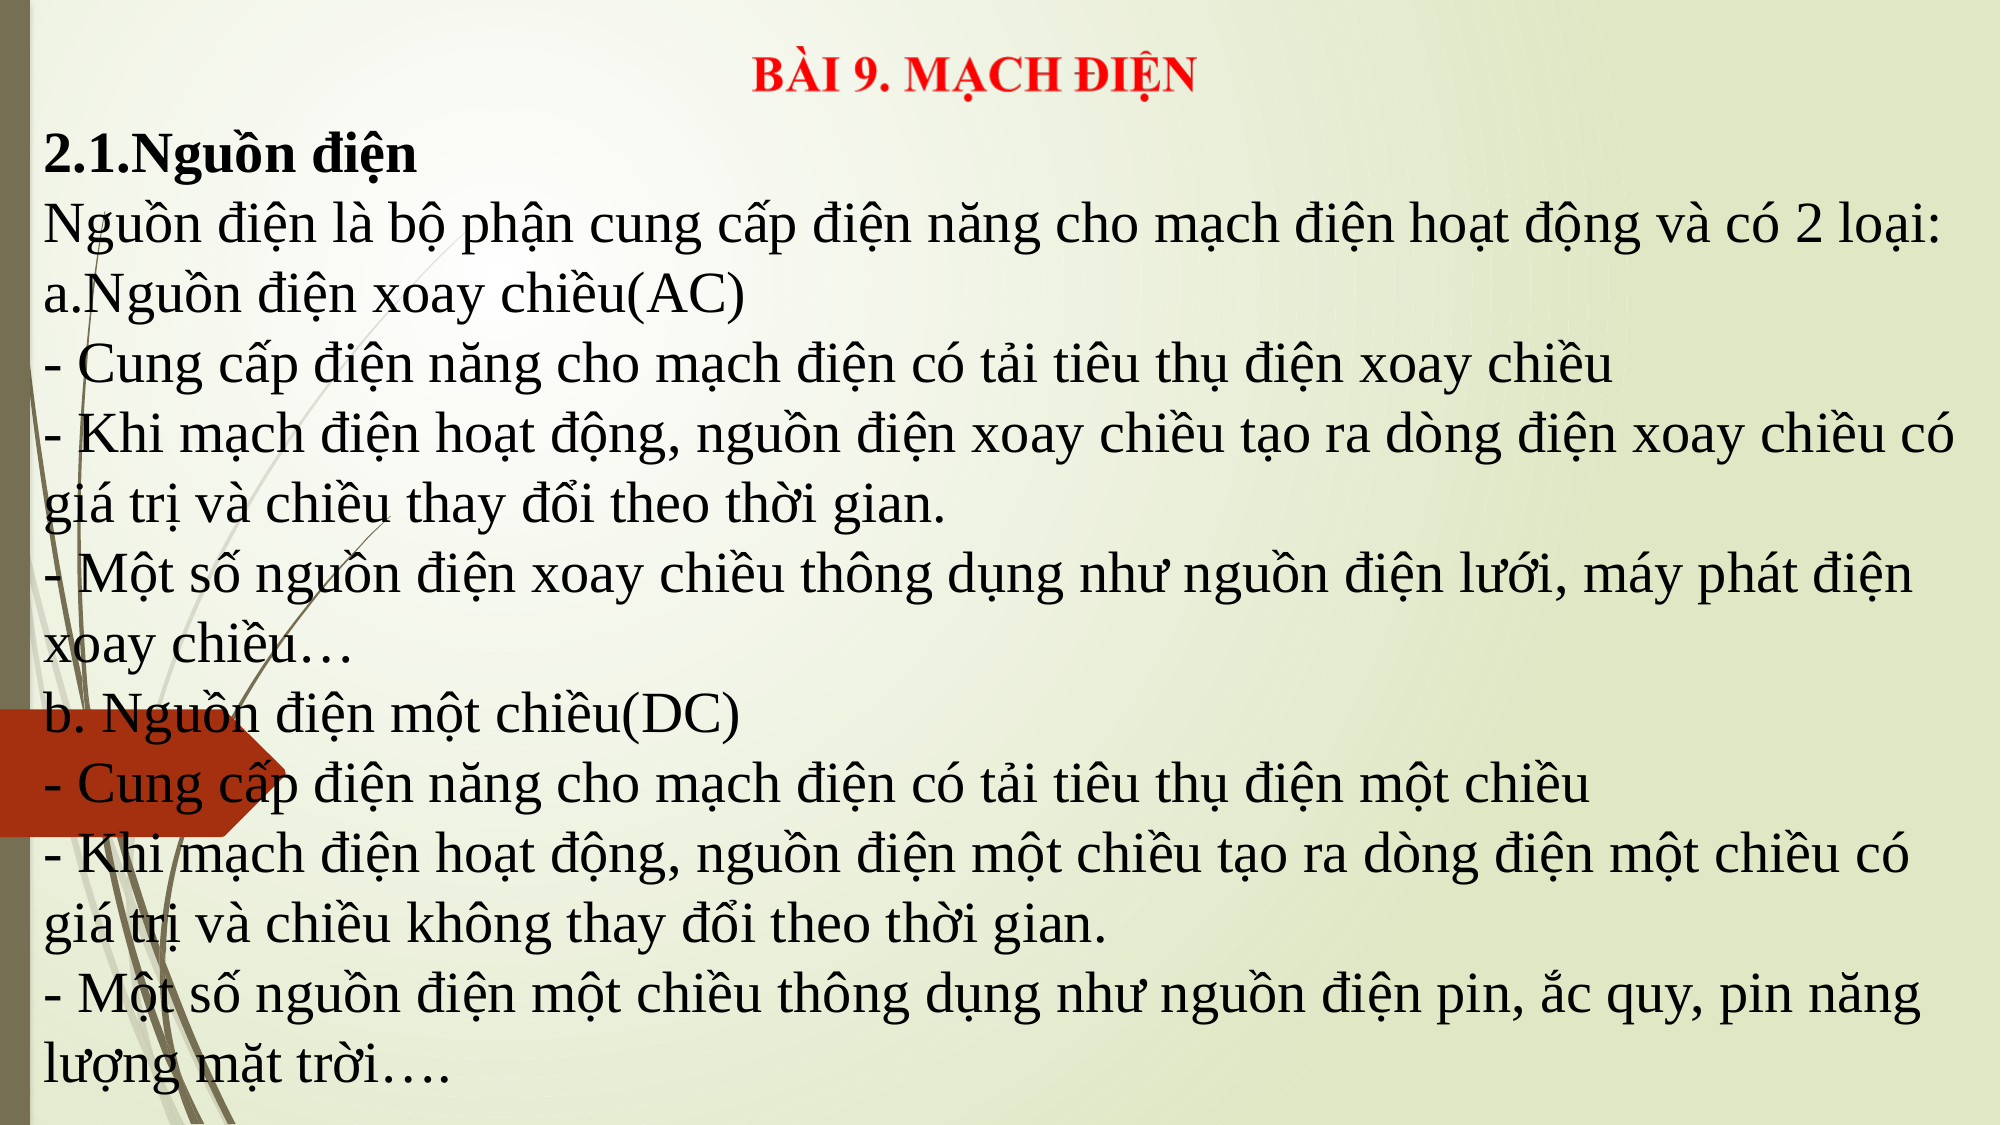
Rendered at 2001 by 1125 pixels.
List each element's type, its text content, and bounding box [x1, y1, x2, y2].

picture [720, 27, 1237, 134]
text_box 2.1.Nguồn điện Nguồn điện là bộ phận cung cấp điện năng cho mạch điện hoạt động và có 2 loại: a.Nguồn điện xoay chiều(AC) - Cung cấp điện năng cho mạch điện có tải tiêu thụ điện xoay chiều - Khi mạch điện hoạt động, nguồn điện xoay chiều tạo ra dòng điện xoay chiều có giá trị và chiều thay đổi theo thời gian. - Một số nguồn điện xoay chiều thông dụng như nguồn điện lưới, máy phát điện xoay chiều… b. Nguồn điện một chiều(DC) - Cung cấp điện năng cho mạch điện có tải tiêu thụ điện một chiều - Khi mạch điện hoạt động, nguồn điện một chiều tạo ra dòng điện một chiều có giá trị và chiều không thay đổi theo thời gian. - Một số nguồn điện một chiều thông dụng như nguồn điện pin, ắc quy, pin năng lượng mặt trời…. [28, 106, 2000, 1102]
